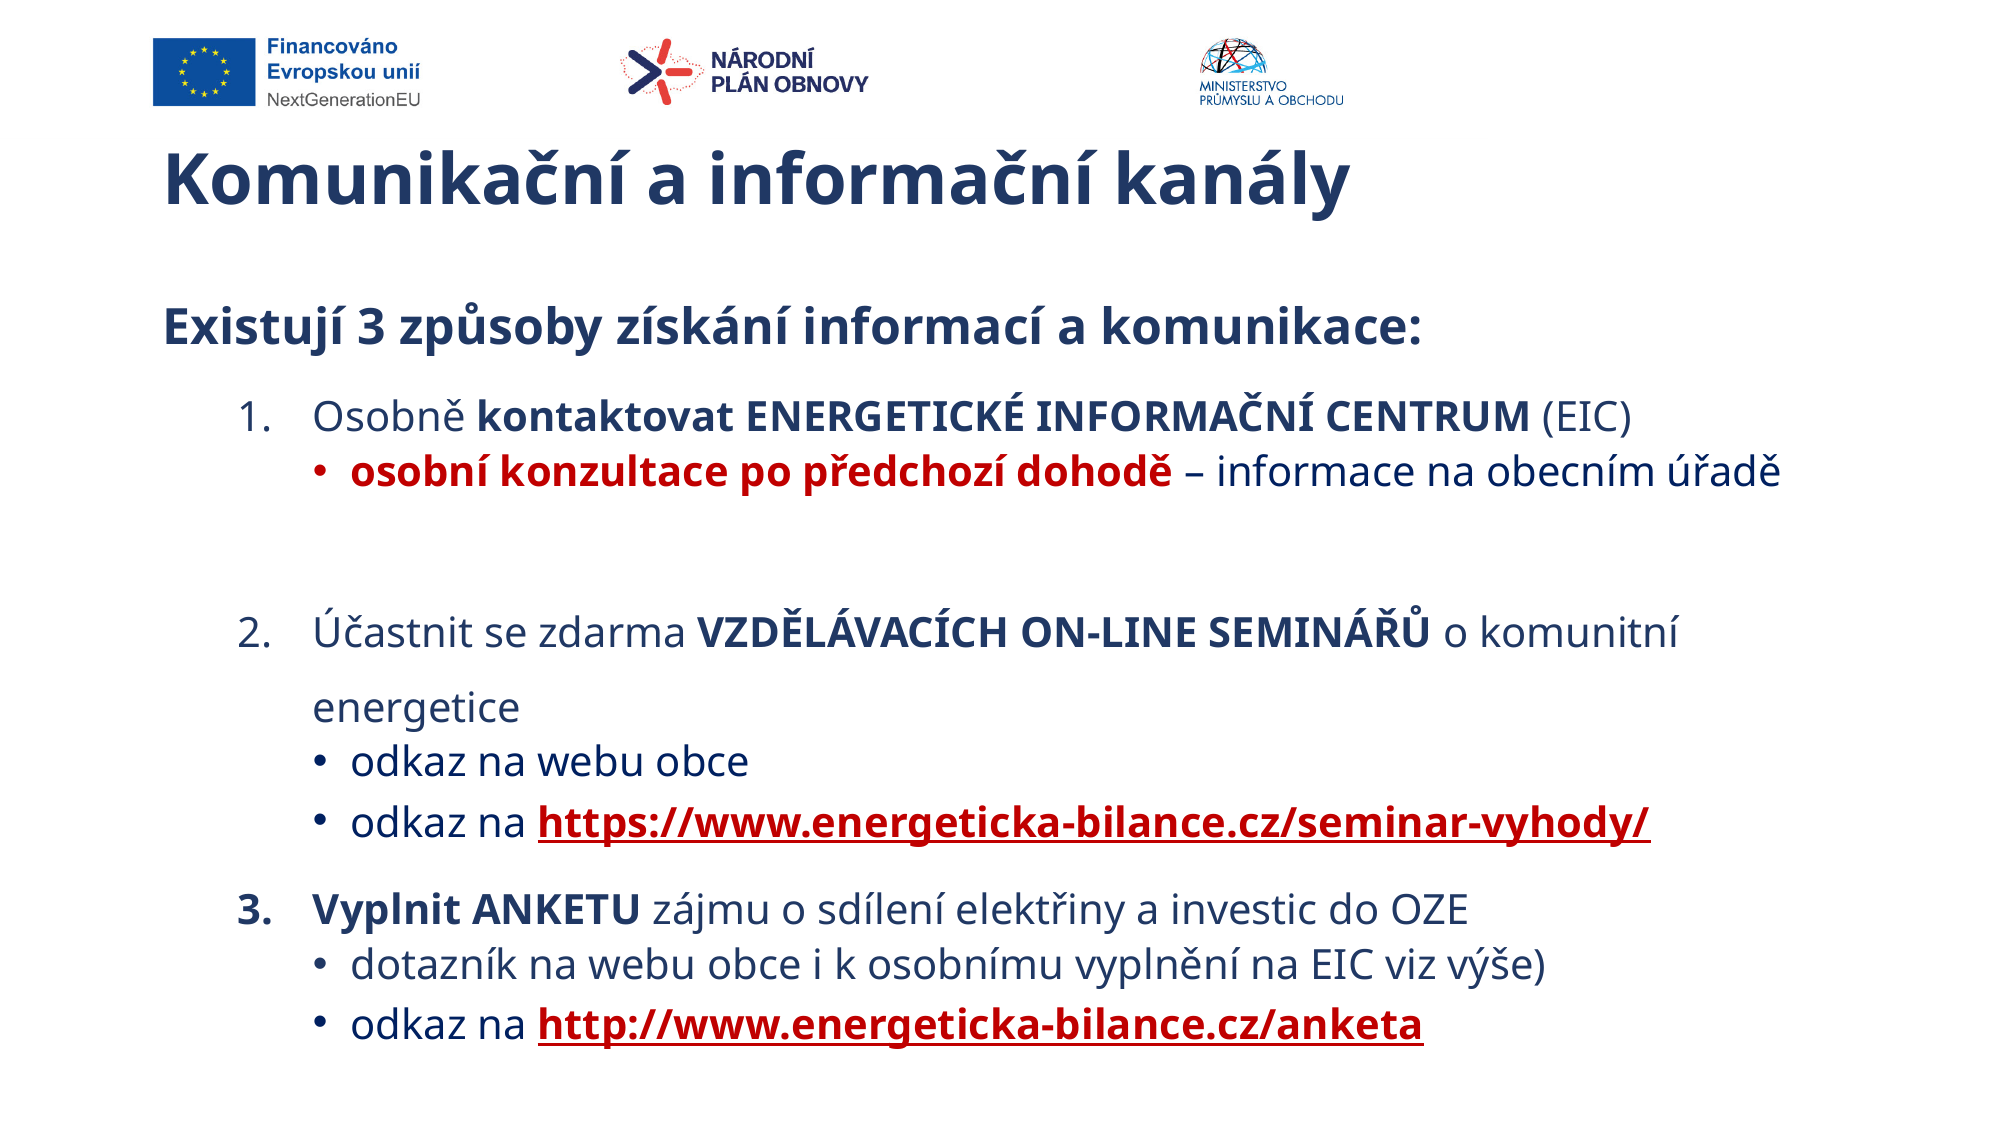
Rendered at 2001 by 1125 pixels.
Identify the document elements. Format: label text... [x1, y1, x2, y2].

title Komunikační a informační kanály [147, 122, 1873, 242]
list Existují 3 způsoby získání informací a komunikace: Osobně kontaktovat Energetické informační centrum (EIC) osobní konzultace po předchozí dohodě – informace na obecním úřadě Účastnit se zdarma VZDĚLÁVACÍCH ON-LINE SEMINÁŘŮ o komunitní energetice odkaz na webu obce odkaz na https://www.energeticka-bilance.cz/seminar-vyhody/ Vyplnit ANKETU zájmu o sdílení elektřiny a investic do OZE dotazník na webu obce i k osobnímu vyplnění na EIC viz výše) odkaz na http://www.energeticka-bilance.cz/anketa [147, 257, 1873, 1070]
picture [0, 3, 1488, 139]
